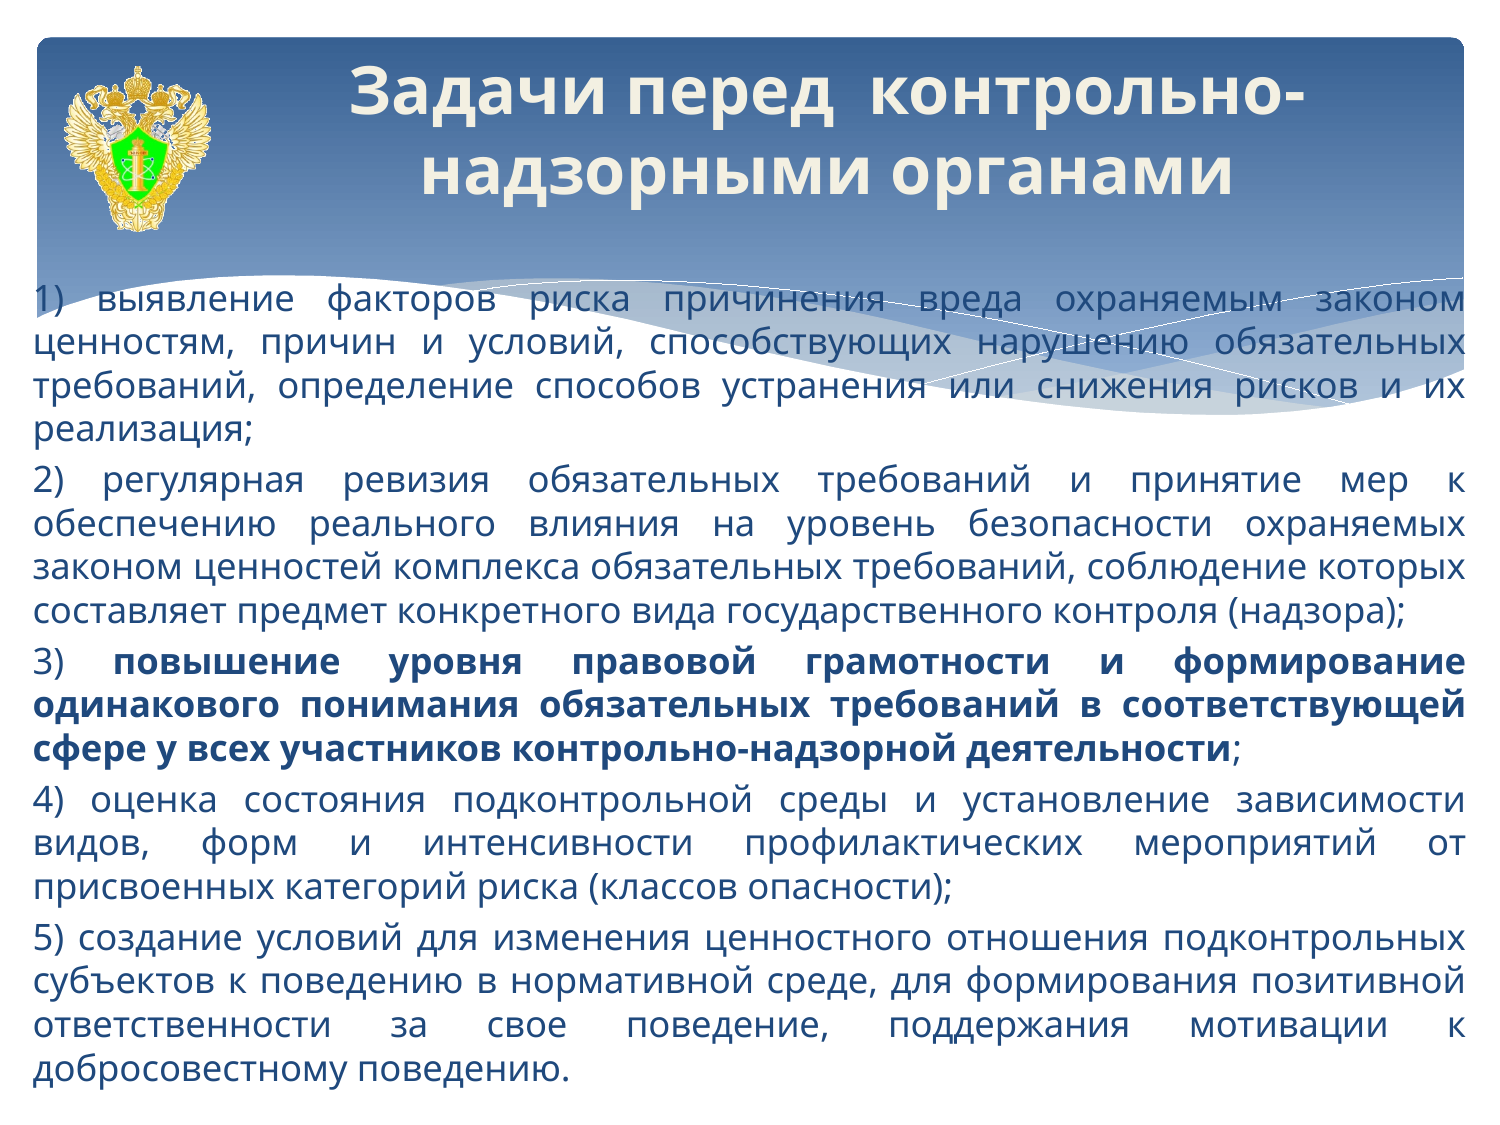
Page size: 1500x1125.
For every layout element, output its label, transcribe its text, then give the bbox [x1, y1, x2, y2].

list 1) выявление факторов риска причинения вреда охраняемым законом ценностям, причин и условий, способствующих нарушению обязательных требований, определение способов устранения или снижения рисков и их реализация; 2) регулярная ревизия обязательных требований и принятие мер к обеспечению реального влияния на уровень безопасности охраняемых законом ценностей комплекса обязательных требований, соблюдение которых составляет предмет конкретного вида государственного контроля (надзора); 3) повышение уровня правовой грамотности и формирование одинакового понимания обязательных требований в соответствующей сфере у всех участников контрольно-надзорной деятельности; 4) оценка состояния подконтрольной среды и установление зависимости видов, форм и интенсивности профилактических мероприятий от присвоенных категорий риска (классов опасности); 5) создание условий для изменения ценностного отношения подконтрольных субъектов к поведению в нормативной среде, для формирования позитивной ответственности за свое поведение, поддержания мотивации к добросовестному поведению. [17, 267, 1483, 1106]
title Задачи перед контрольно-надзорными органами [230, 0, 1425, 256]
picture [64, 66, 212, 232]
